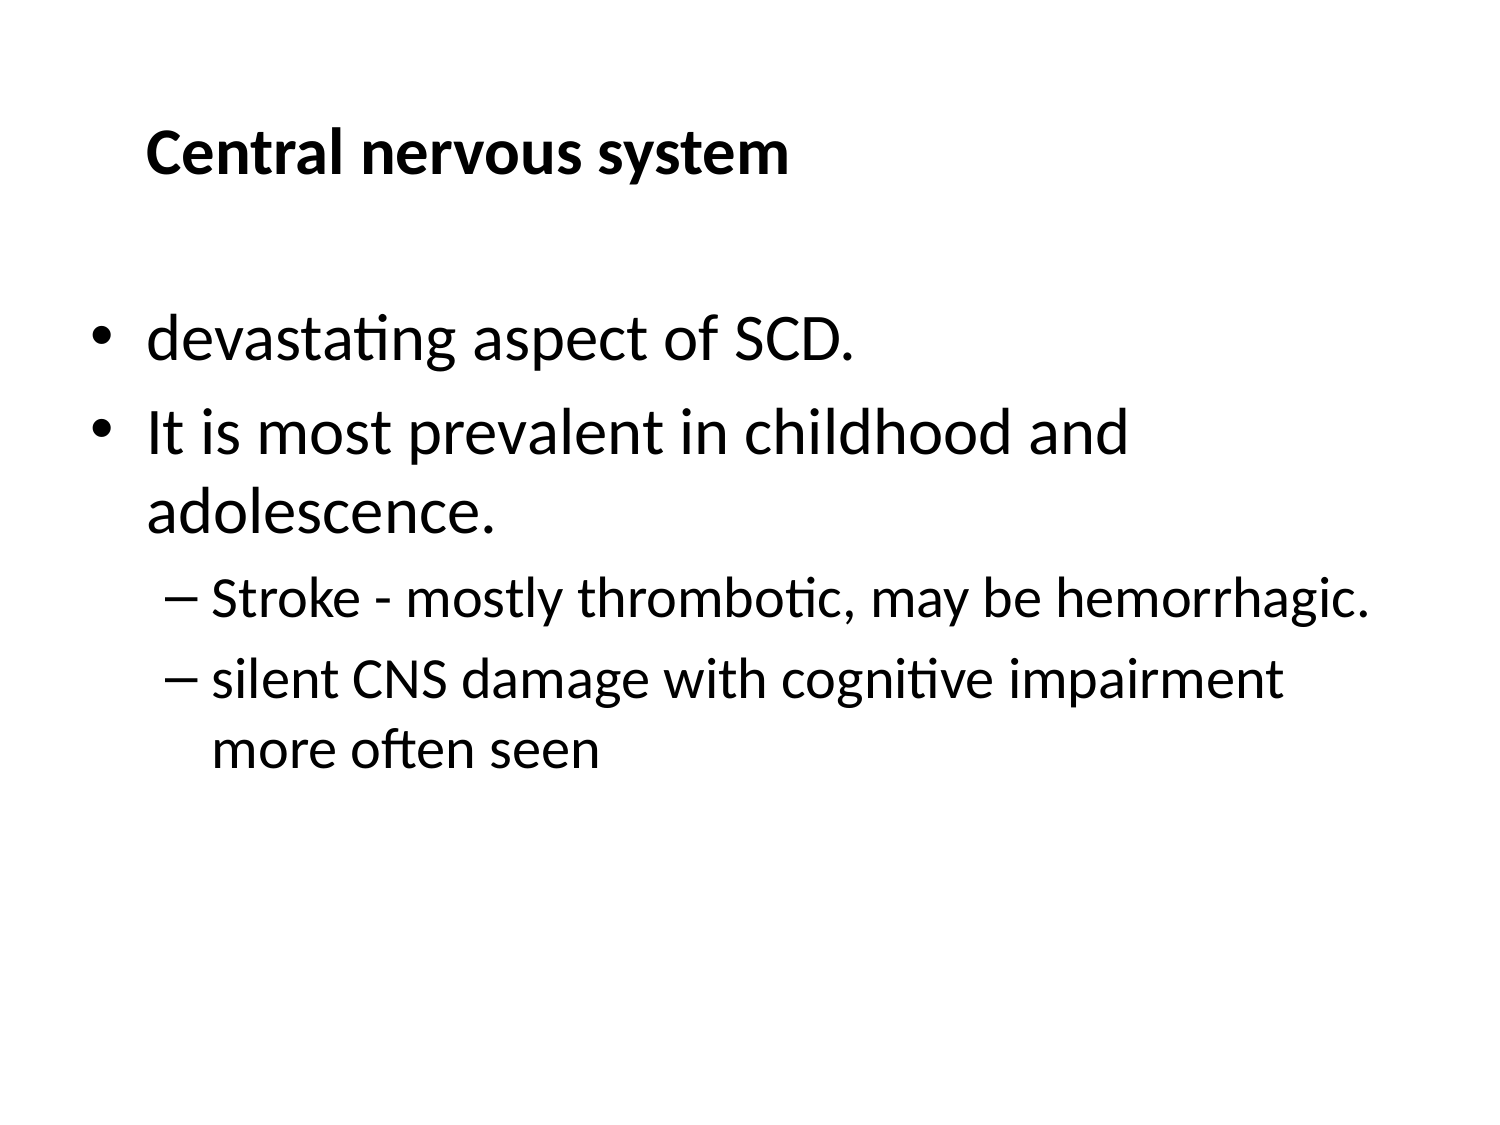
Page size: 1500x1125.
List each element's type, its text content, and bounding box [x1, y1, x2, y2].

list Central nervous system devastating aspect of SCD. It is most prevalent in childhood and adolescence. Stroke - mostly thrombotic, may be hemorrhagic. silent CNS damage with cognitive impairment more often seen [75, 99, 1425, 1005]
